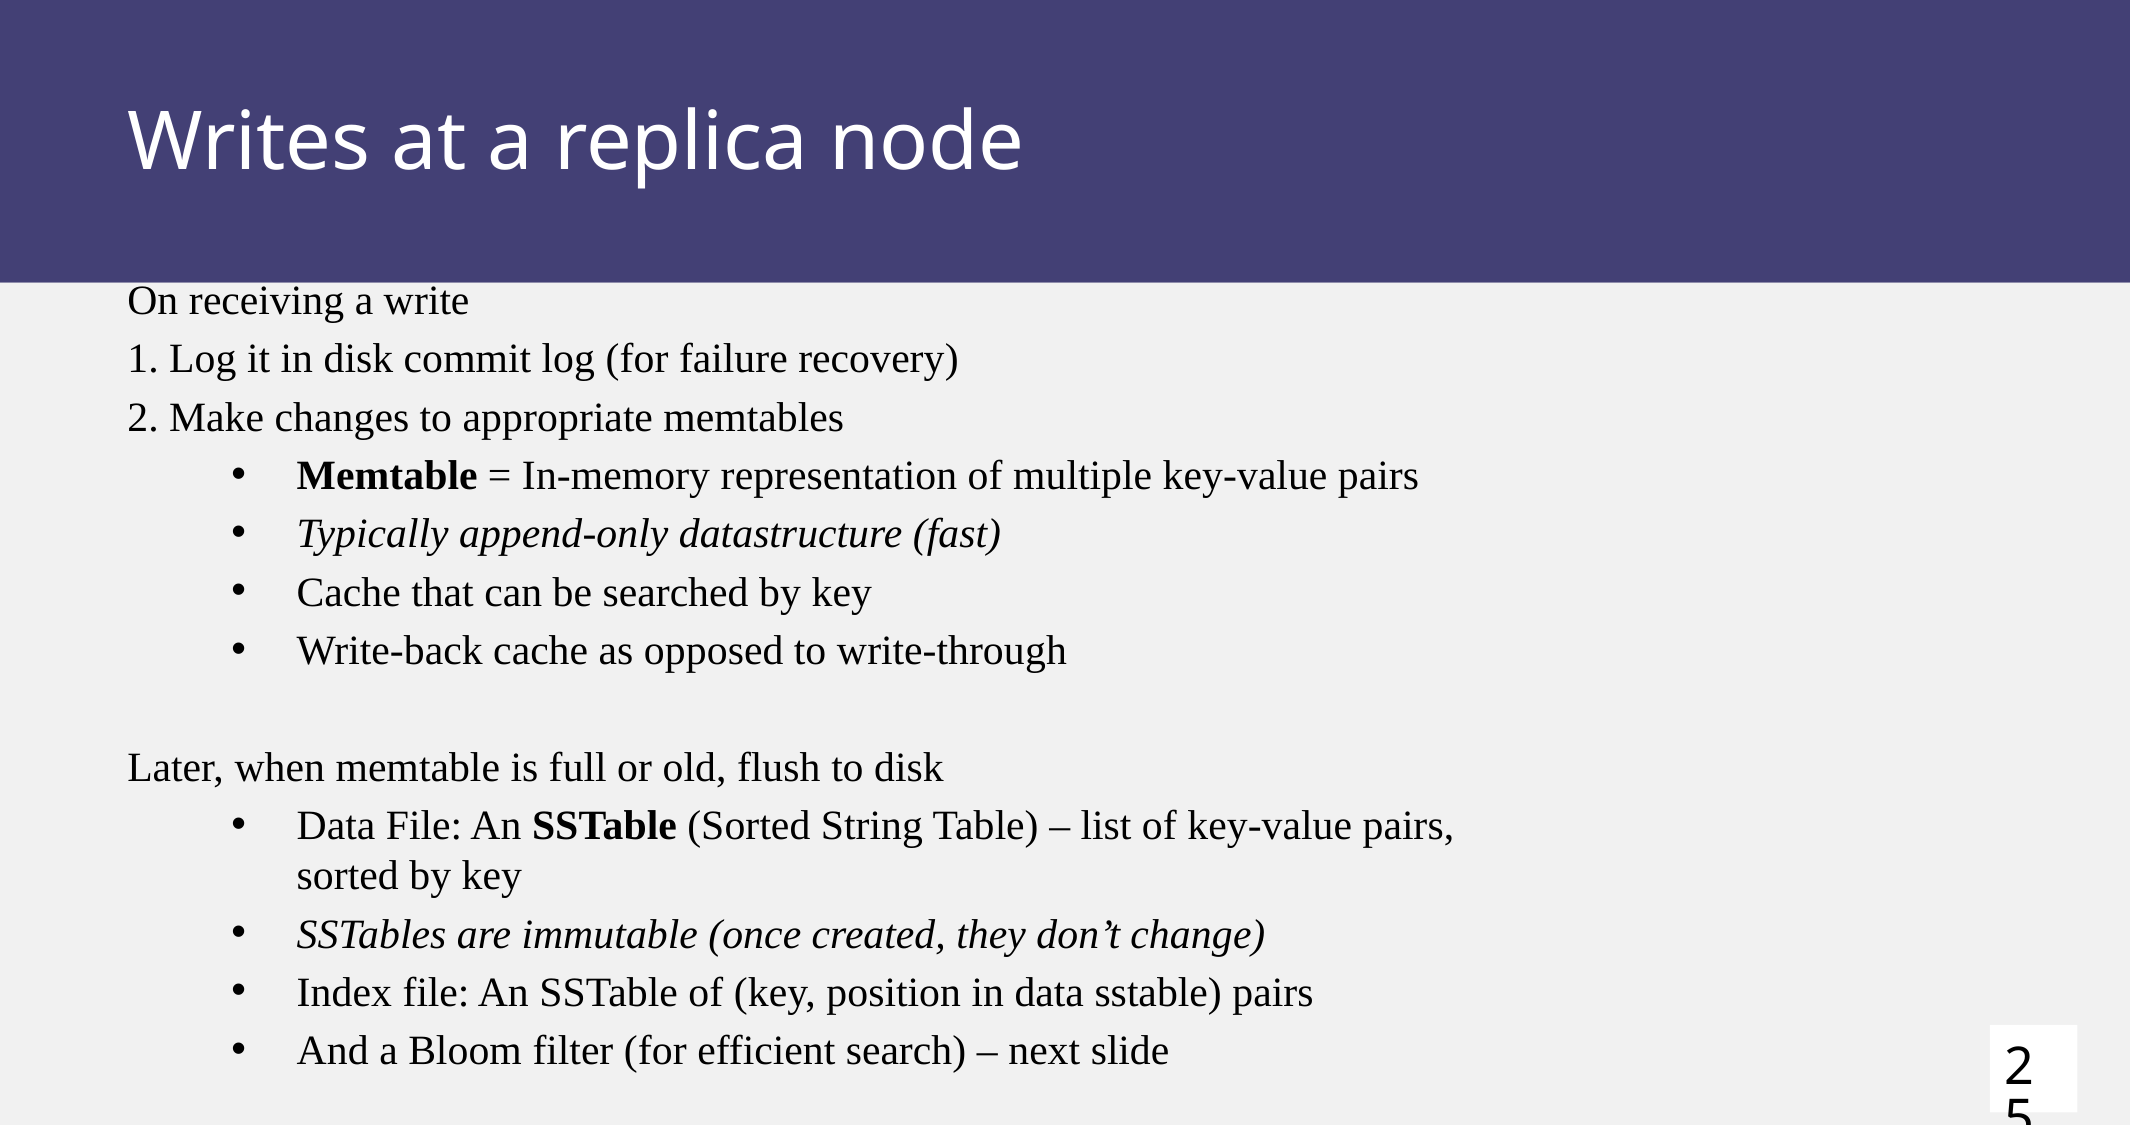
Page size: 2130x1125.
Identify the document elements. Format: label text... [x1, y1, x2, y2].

text_box 25 [1989, 1024, 2078, 1113]
list On receiving a write 1. Log it in disk commit log (for failure recovery) 2. Make changes to appropriate memtables Memtable = In-memory representation of multiple key-value pairs Typically append-only datastructure (fast) Cache that can be searched by key Write-back cache as opposed to write-through Later, when memtable is full or old, flush to disk Data File: An SSTable (Sorted String Table) – list of key-value pairs, sorted by key SSTables are immutable (once created, they don’t change) Index file: An SSTable of (key, position in data sstable) pairs And a Bloom filter (for efficient search) – next slide [106, 262, 1528, 963]
title Writes at a replica node [106, 45, 2059, 230]
picture [0, 0, 2130, 1125]
